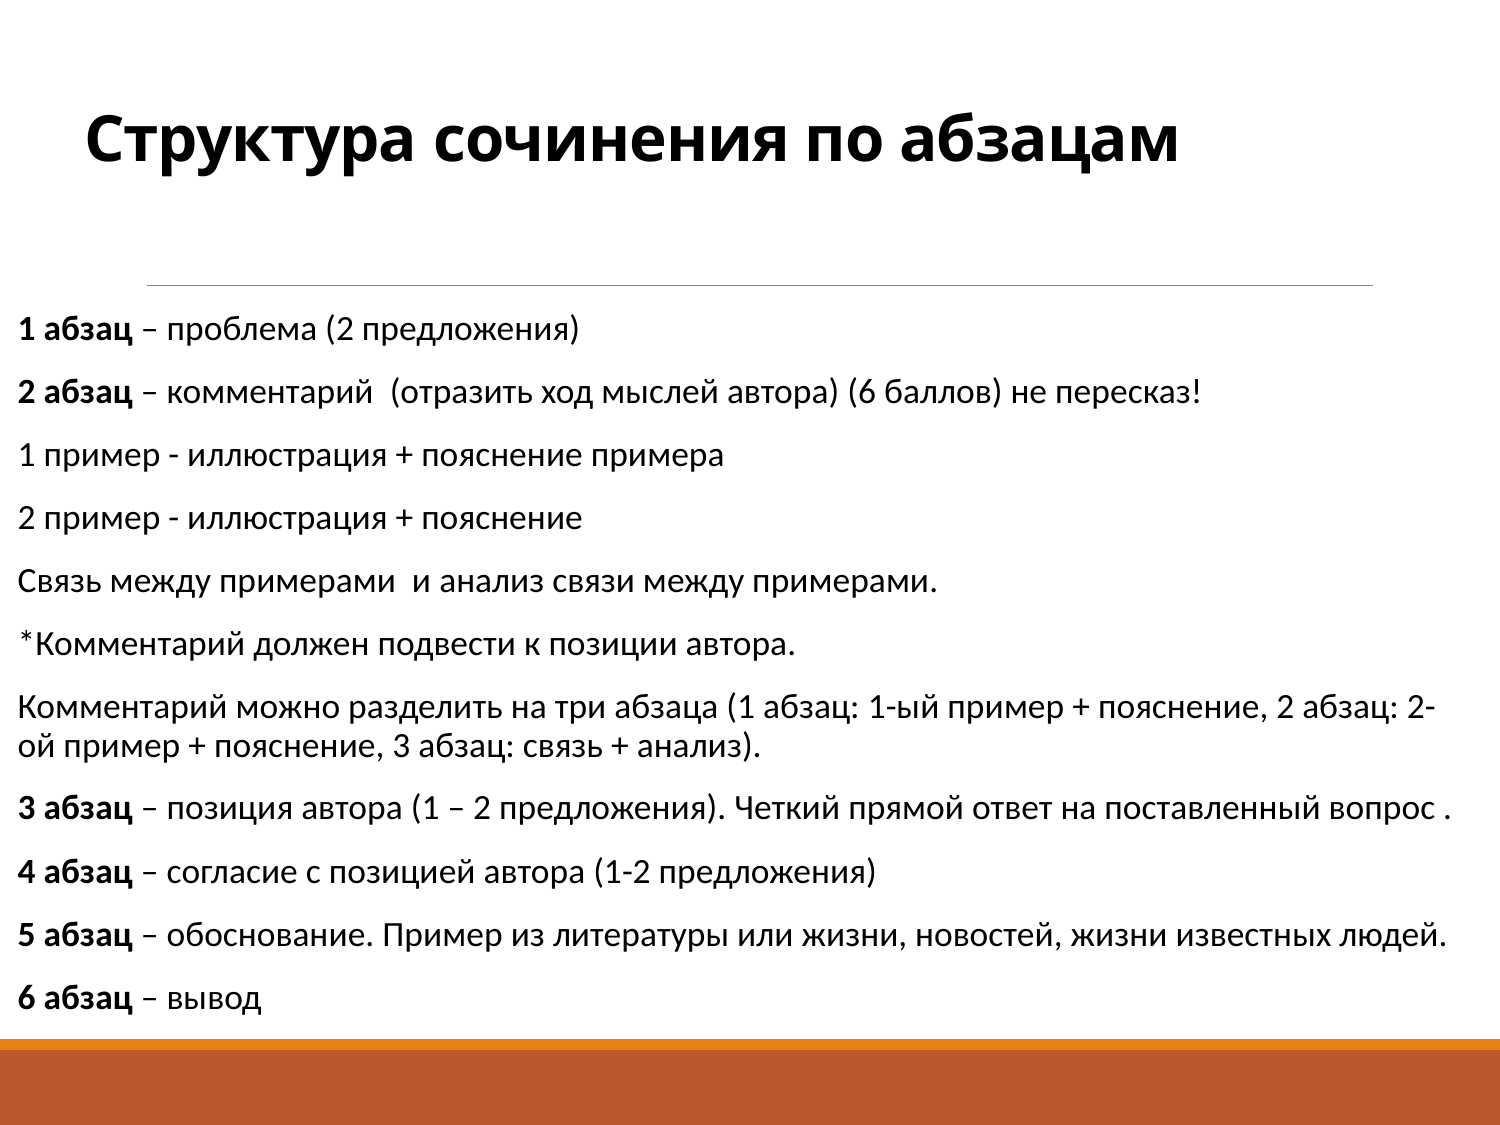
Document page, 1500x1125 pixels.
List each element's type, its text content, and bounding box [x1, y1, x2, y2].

title Структура сочинения по абзацам [69, 101, 1420, 183]
list 1 абзац – проблема (2 предложения) 2 абзац – комментарий (отразить ход мыслей автора) (6 баллов) не пересказ! 1 пример - иллюстрация + пояснение примера 2 пример - иллюстрация + пояснение Связь между примерами и анализ связи между примерами. *Комментарий должен подвести к позиции автора. Комментарий можно разделить на три абзаца (1 абзац: 1-ый пример + пояснение, 2 абзац: 2-ой пример + пояснение, 3 абзац: связь + анализ). 3 абзац – позиция автора (1 – 2 предложения). Четкий прямой ответ на поставленный вопрос . 4 абзац – согласие с позицией автора (1-2 предложения) 5 абзац – обоснование. Пример из литературы или жизни, новостей, жизни известных людей. 6 абзац – вывод [17, 302, 1471, 1059]
